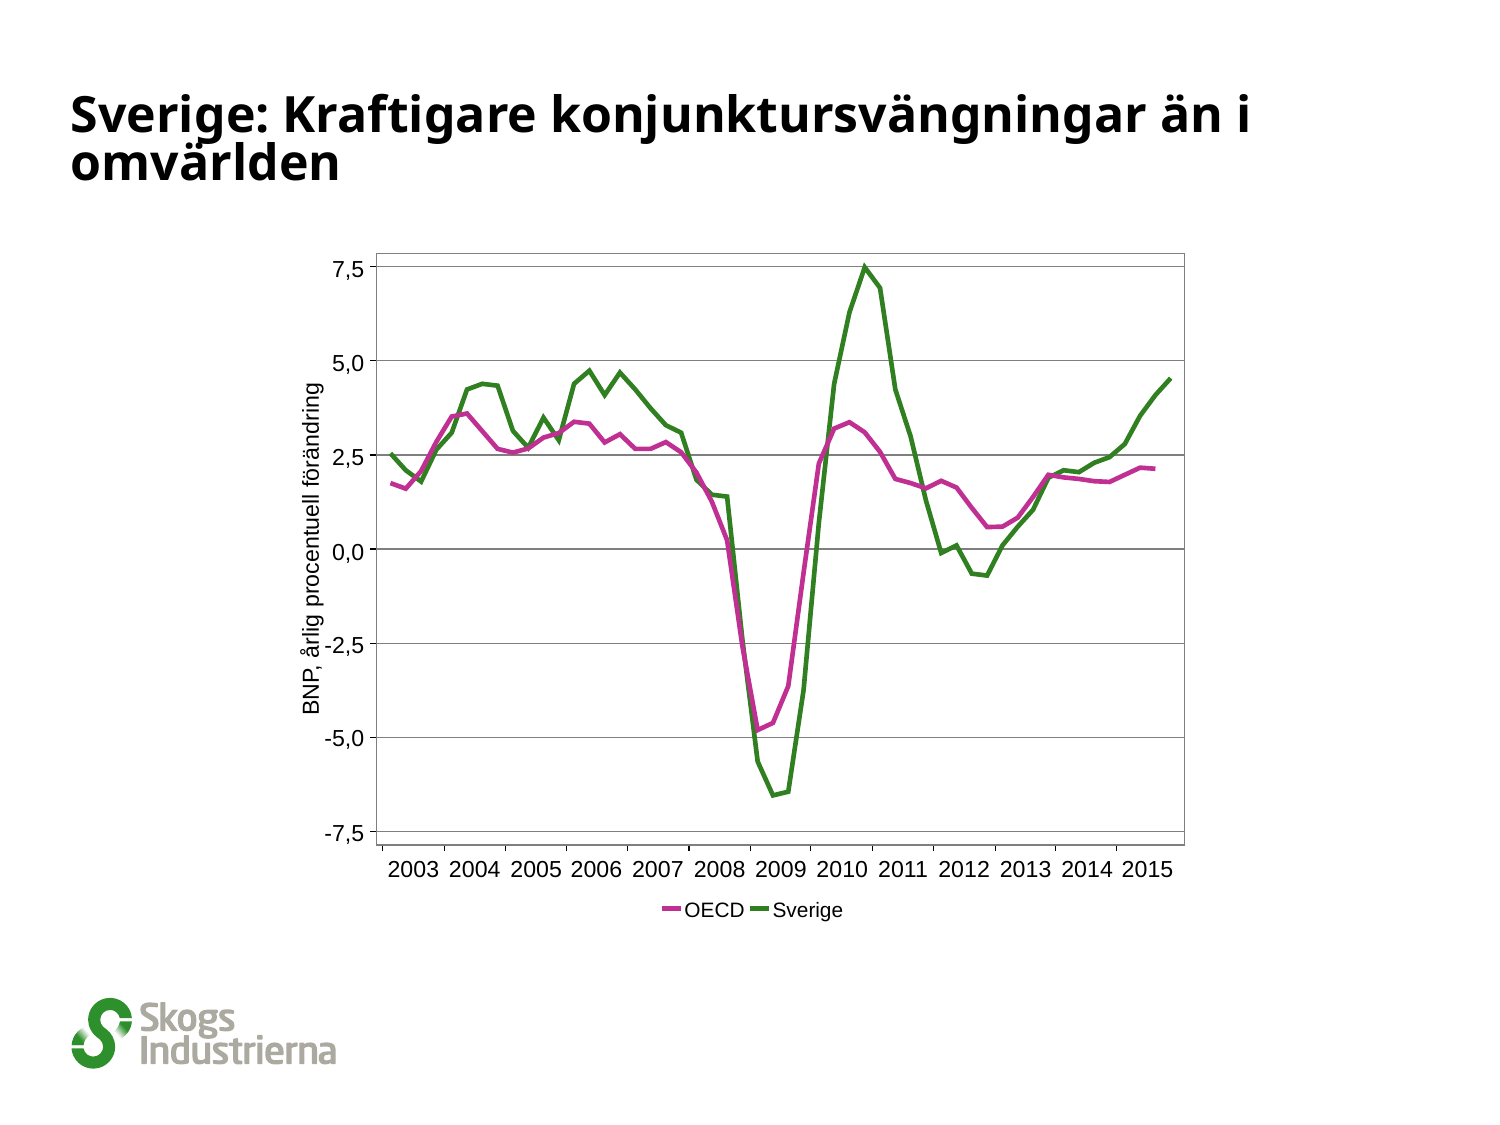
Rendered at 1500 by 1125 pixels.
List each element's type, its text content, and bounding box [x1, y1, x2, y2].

title Sverige: Kraftigare konjunktursvängningar än i omvärlden [70, 66, 1430, 191]
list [285, 243, 1215, 941]
